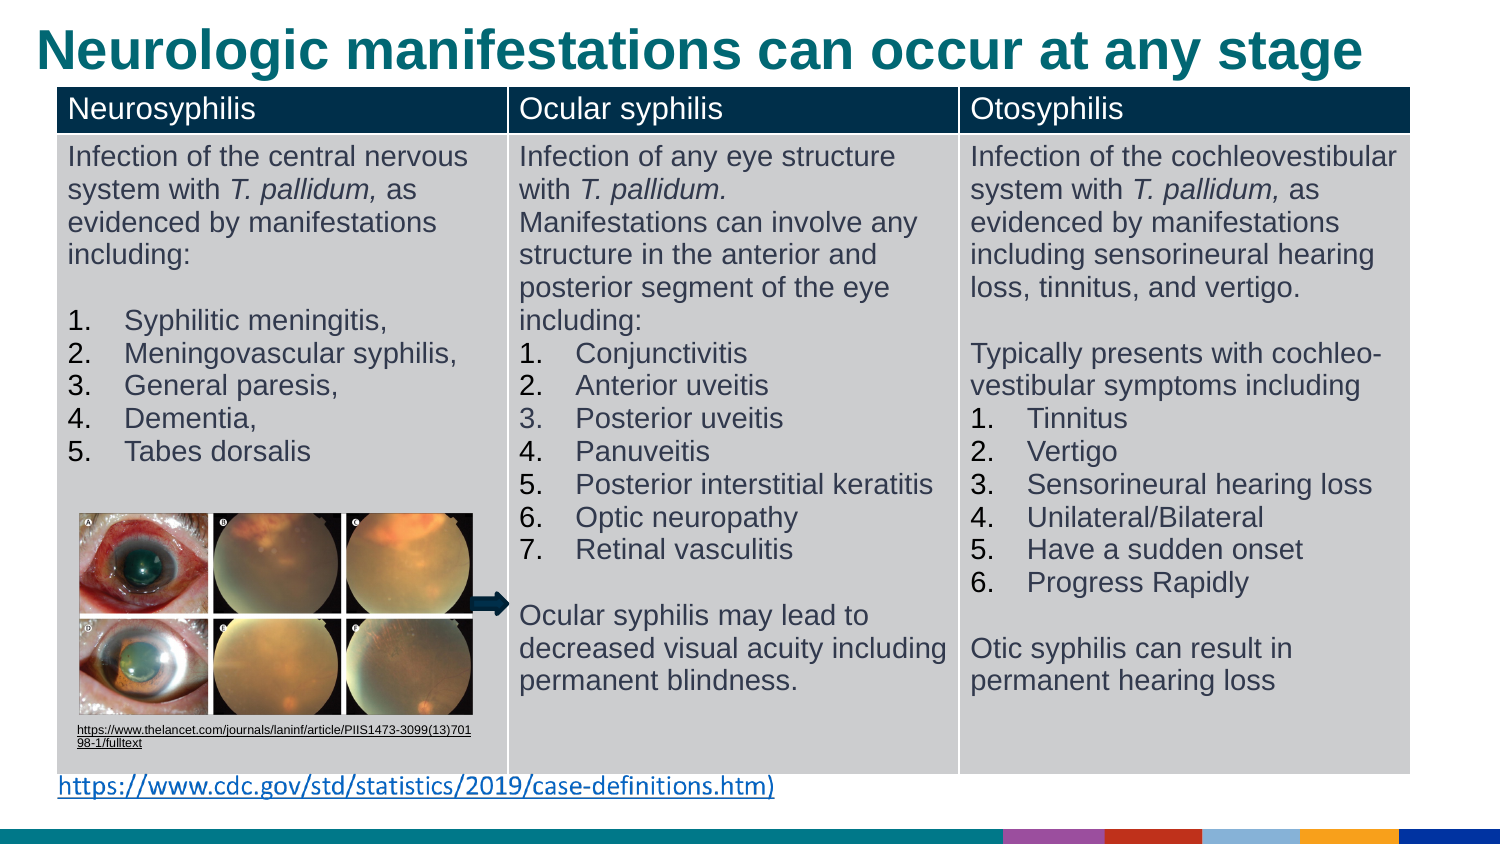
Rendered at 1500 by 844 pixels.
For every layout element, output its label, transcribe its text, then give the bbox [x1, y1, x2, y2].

table_header Otosyphilis [960, 87, 1410, 133]
table_cell Infection of any eye structure with T. pallidum. Manifestations can involve any structure in the anterior and posterior segment of the eye including: Conjunctivitis Anterior uveitis Posterior uveitis Panuveitis Posterior interstitial keratitis Optic neuropathy Retinal vasculitis Ocular syphilis may lead to decreased visual acuity including permanent blindness. [509, 135, 958, 756]
picture [79, 513, 473, 715]
table_header Ocular syphilis [509, 87, 958, 133]
picture [39, 757, 1109, 820]
text_box [477, 591, 510, 616]
text_box https://www.thelancet.com/journals/laninf/article/PIIS1473-3099(13)70198-1/fulltext [62, 714, 490, 756]
table_cell Infection of the cochleovestibular system with T. pallidum, as evidenced by manifestations including sensorineural hearing loss, tinnitus, and vertigo. Typically presents with cochleo-vestibular symptoms including Tinnitus Vertigo Sensorineural hearing loss Unilateral/Bilateral Have a sudden onset Progress Rapidly Otic syphilis can result in permanent hearing loss [960, 135, 1410, 774]
title Neurologic manifestations can occur at any stage [21, 6, 1479, 162]
table_header Neurosyphilis [57, 87, 507, 133]
table_cell Infection of the central nervous system with T. pallidum, as evidenced by manifestations including: Syphilitic meningitis, Meningovascular syphilis, General paresis, Dementia, Tabes dorsalis [57, 135, 507, 756]
